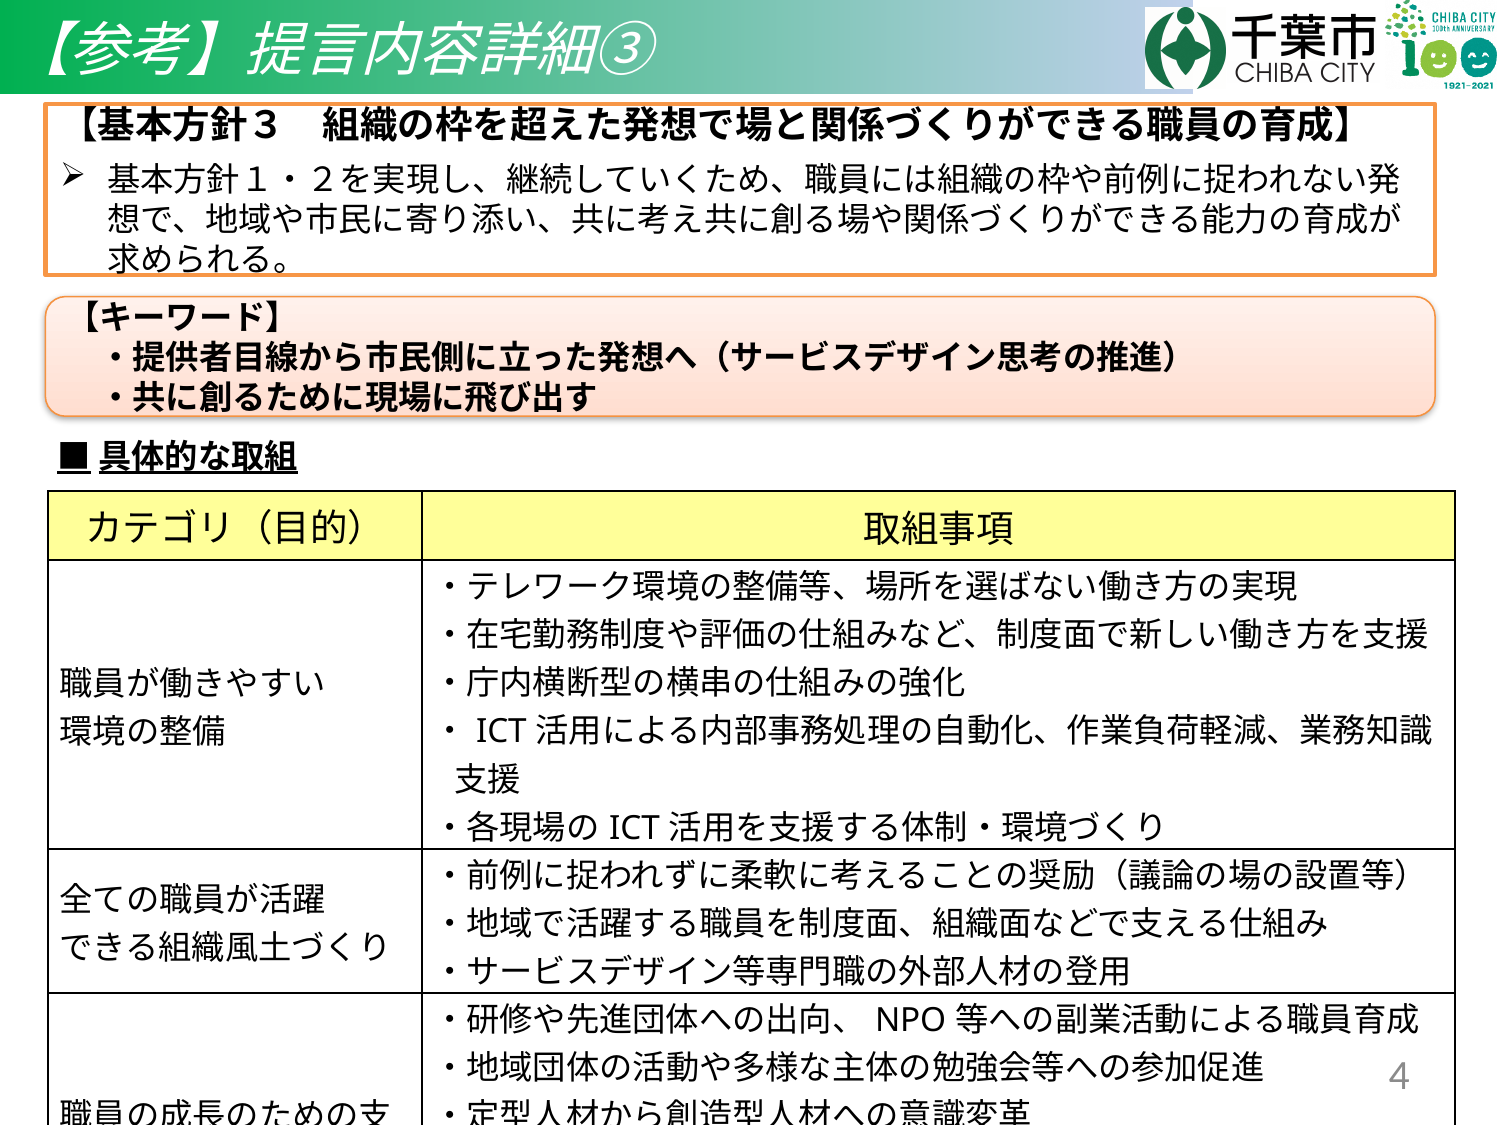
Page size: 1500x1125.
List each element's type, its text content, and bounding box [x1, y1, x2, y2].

table_header カテゴリ（目的） [49, 492, 421, 559]
table_cell 全ての職員が活躍 できる組織風土づくり [49, 850, 421, 992]
table_cell 職員の成長のための支援 [49, 994, 421, 1125]
table_cell ・テレワーク環境の整備等、場所を選ばない働き方の実現 ・在宅勤務制度や評価の仕組みなど、制度面で新しい働き方を支援 ・庁内横断型の横串の仕組みの強化 ・ICT活用による内部事務処理の自動化、作業負荷軽減、業務知識支援 ・各現場のICT活用を支援する体制・環境づくり [423, 561, 1454, 848]
table_cell ・研修や先進団体への出向、NPO等への副業活動による職員育成 ・地域団体の活動や多様な主体の勉強会等への参加促進 ・定型人材から創造型人材への意識変革 ・組織の枠に捉われない発想で課題を検討できる職員の育成 ・多様な主体と共に創り上げるためのソフト面の能力の向上 ・ICT等の専門職員を育成・評価できる体制づくり [423, 994, 1454, 1125]
text_box 【基本方針３ 組織の枠を超えた発想で場と関係づくりができる職員の育成】 基本方針１・２を実現し、継続していくため、職員には組織の枠や前例に捉われない発想で、地域や市民に寄り添い、共に考え共に創る場や関係づくりができる能力の育成が求められる。 [43, 102, 1437, 277]
text_box 【参考】提言内容詳細③ [0, 0, 1144, 96]
text_box ■具体的な取組 [40, 427, 1422, 483]
table_cell ・前例に捉われずに柔軟に考えることの奨励（議論の場の設置等） ・地域で活躍する職員を制度面、組織面などで支える仕組み ・サービスデザイン等専門職の外部人材の登用 [423, 850, 1454, 992]
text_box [1145, 0, 1497, 89]
table_cell 職員が働きやすい 環境の整備 [49, 561, 421, 848]
text_box 【キーワード】 ・提供者目線から市民側に立った発想へ（サービスデザイン思考の推進） ・共に創るために現場に飛び出す [44, 295, 1436, 417]
table_header 取組事項 [423, 492, 1454, 559]
slide_number 4 [1074, 1042, 1425, 1103]
